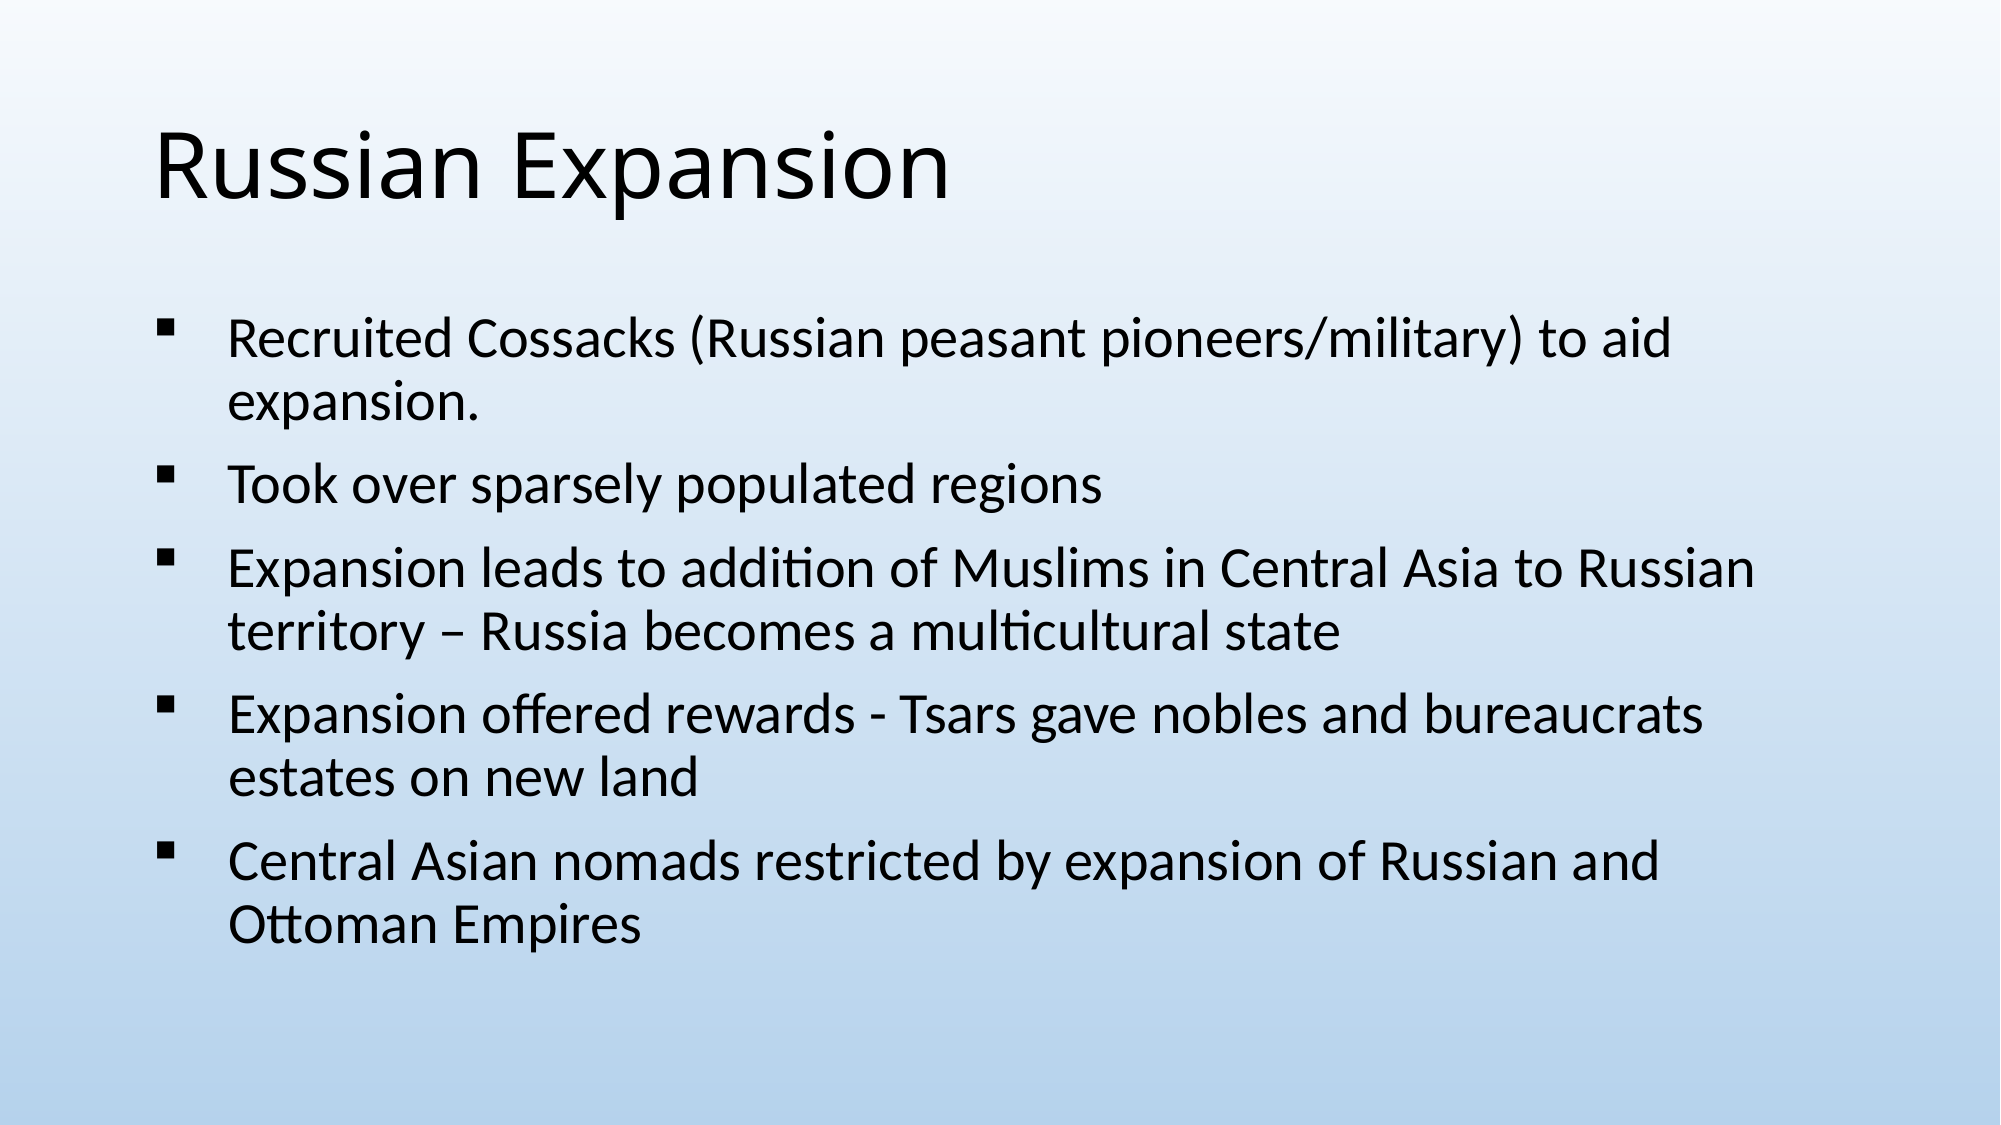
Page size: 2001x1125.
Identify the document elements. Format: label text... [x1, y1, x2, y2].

list Recruited Cossacks (Russian peasant pioneers/military) to aid expansion. Took over sparsely populated regions Expansion leads to addition of Muslims in Central Asia to Russian territory – Russia becomes a multicultural state Expansion offered rewards - Tsars gave nobles and bureaucrats estates on new land Central Asian nomads restricted by expansion of Russian and Ottoman Empires [137, 299, 1863, 1014]
title Russian Expansion [137, 59, 1863, 278]
